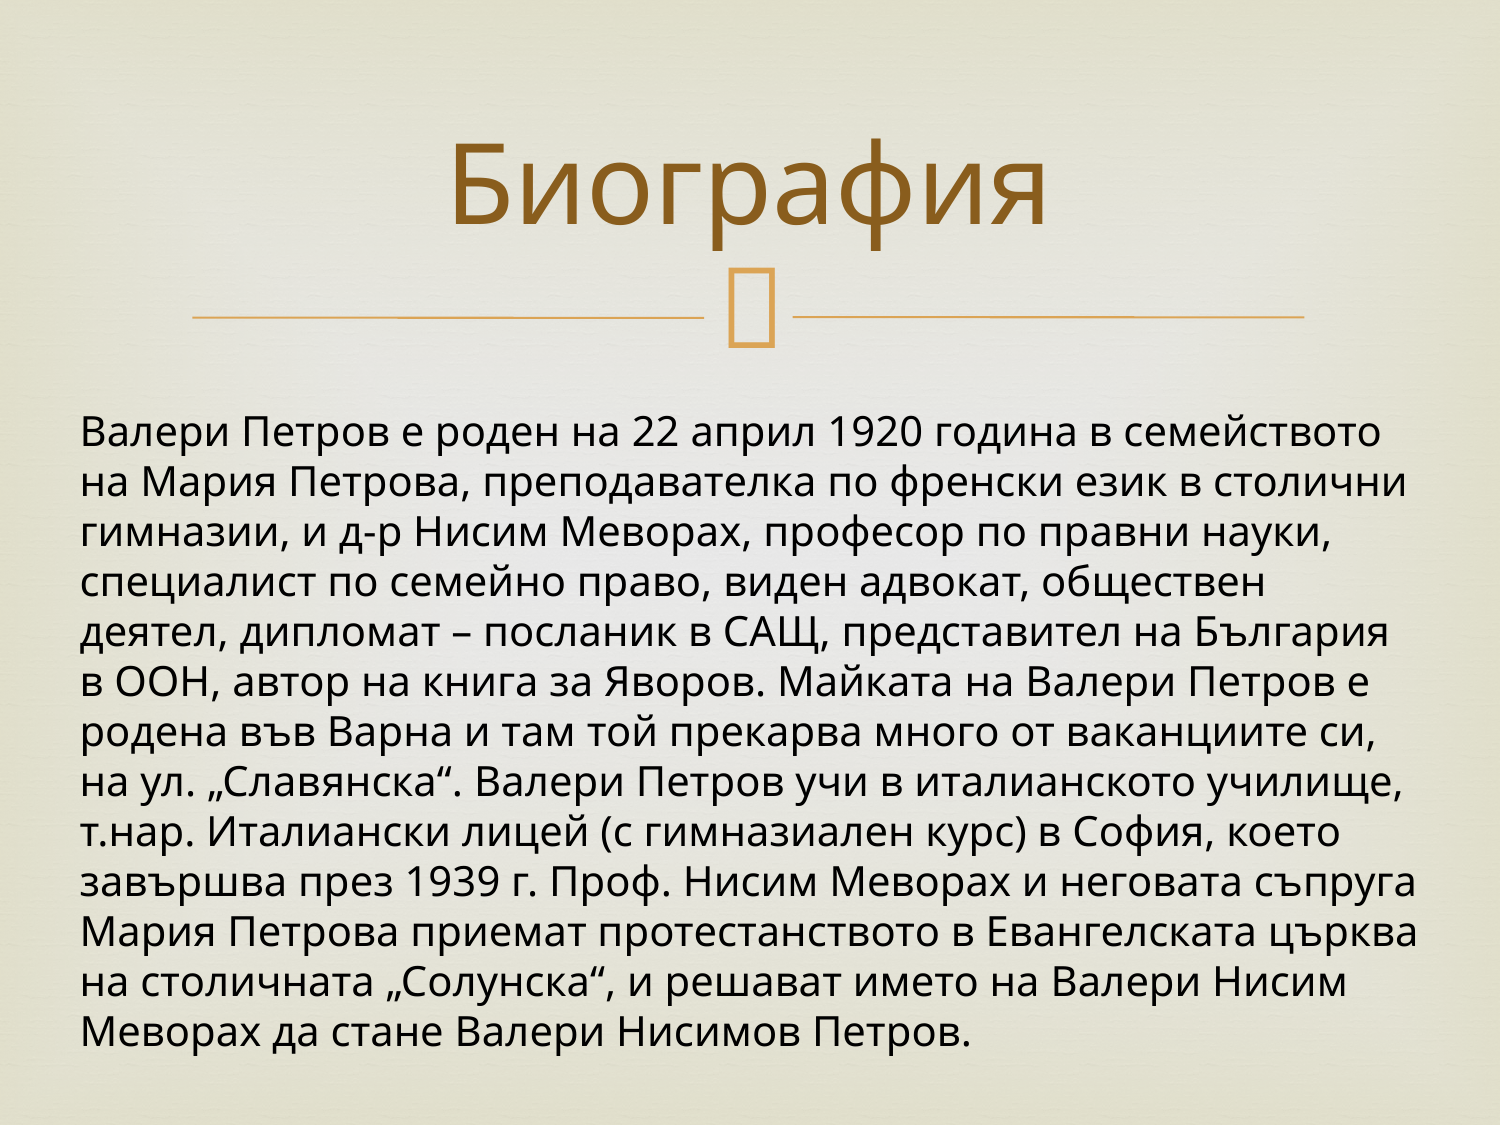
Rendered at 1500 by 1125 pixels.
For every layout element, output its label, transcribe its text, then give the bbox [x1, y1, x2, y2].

text_box Валери Петров е роден на 22 април 1920 година в семейството на Мария Петрова, преподавателка по френски език в столични гимназии, и д-р Нисим Меворах, професор по правни науки, специалист по семейно право, виден адвокат, обществен деятел, дипломат – посланик в САЩ, представител на България в ООН, автор на книга за Яворов. Майката на Валери Петров е родена във Варна и там той прекарва много от ваканциите си, на ул. „Славянска“. Валери Петров учи в италианското училище, т.нар. Италиански лицей (с гимназиален курс) в София, което завършва през 1939 г. Проф. Нисим Меворах и неговата съпруга Мария Петрова приемат протестанството в Евангелската църква на столичната „Солунска“, и решават името на Валери Нисим Меворах да стане Валери Нисимов Петров. [64, 397, 1439, 1063]
title Биография [112, 93, 1386, 267]
